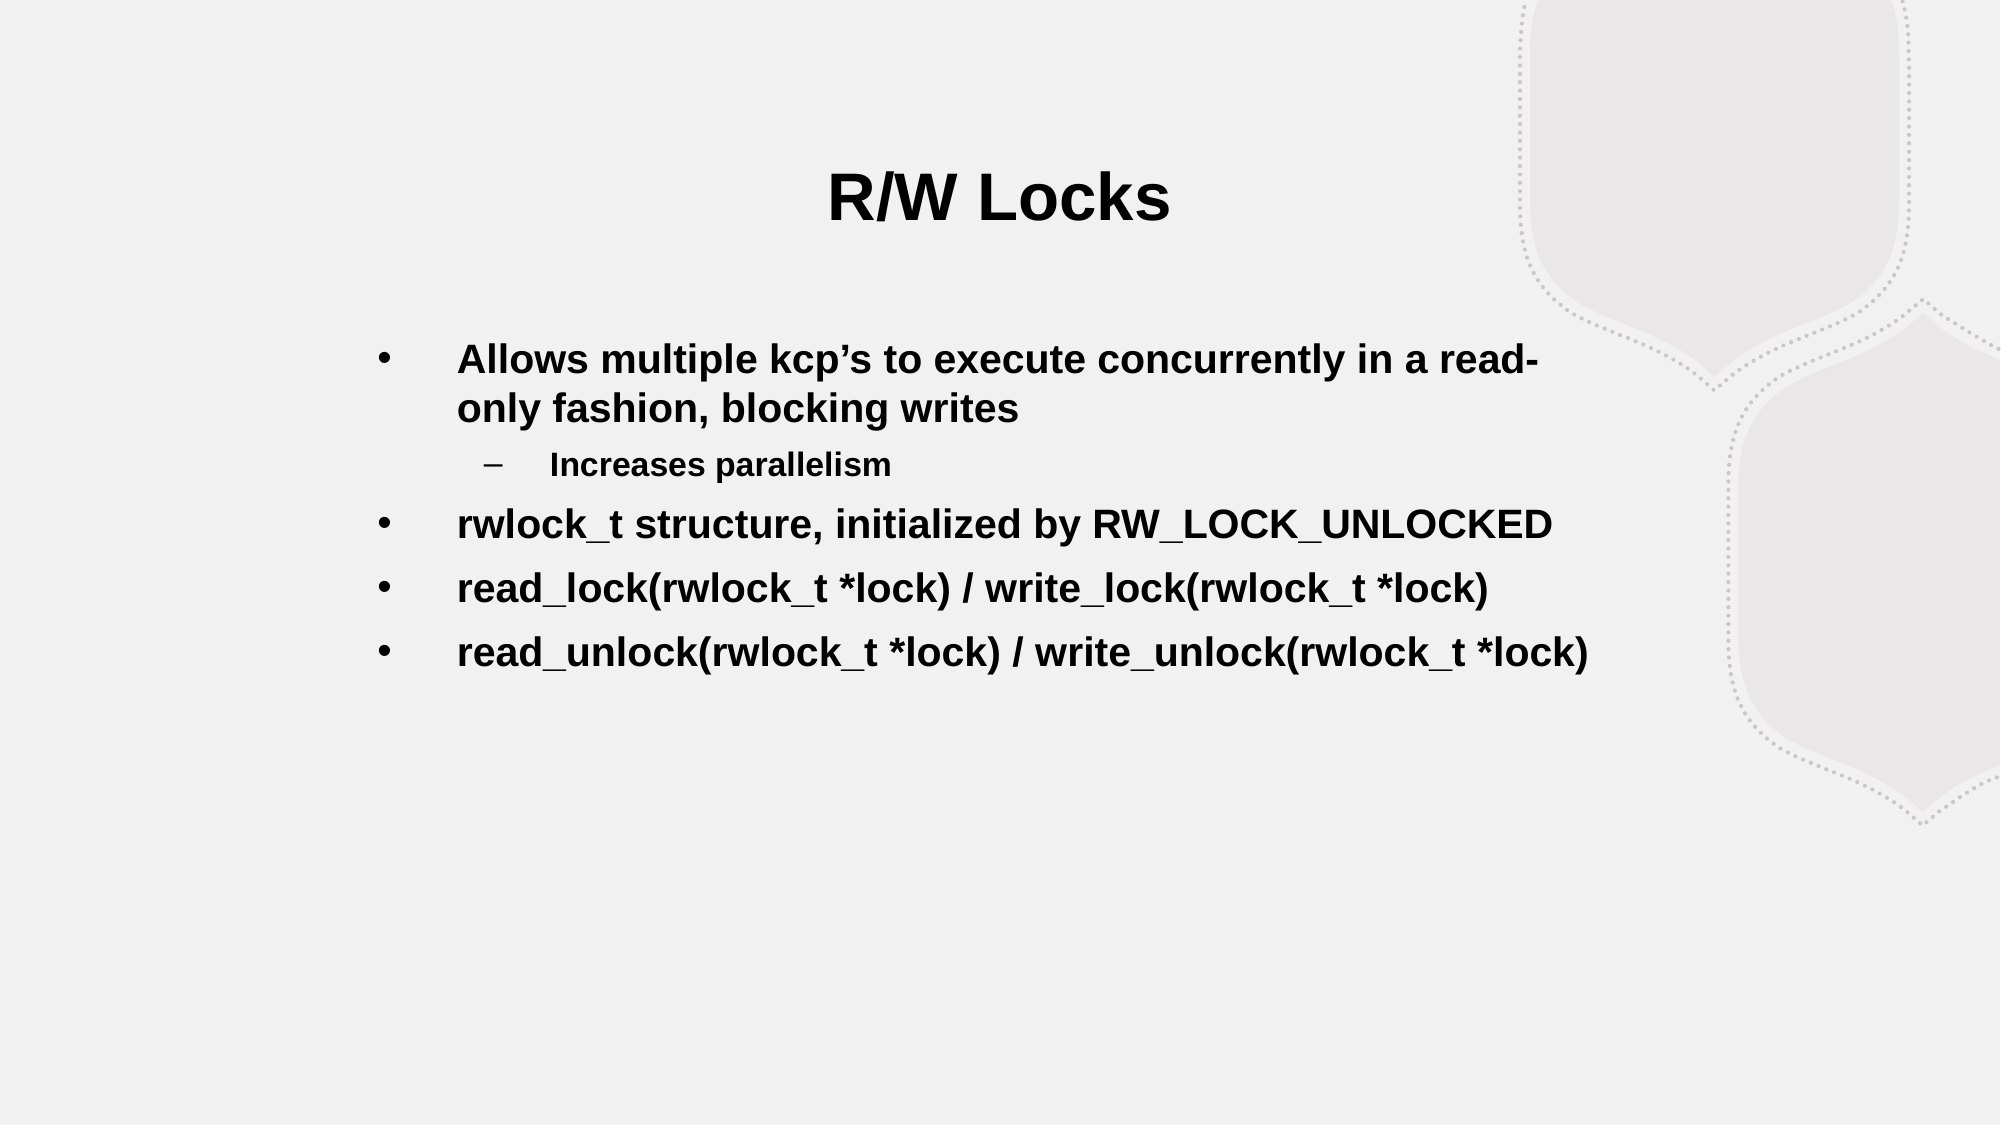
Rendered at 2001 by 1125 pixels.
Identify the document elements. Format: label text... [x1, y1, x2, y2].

text_box Allows multiple kcp’s to execute concurrently in a read-only fashion, blocking writes Increases parallelism rwlock_t structure, initialized by RW_LOCK_UNLOCKED read_lock(rwlock_t *lock) / write_lock(rwlock_t *lock) read_unlock(rwlock_t *lock) / write_unlock(rwlock_t *lock) [362, 325, 1638, 1001]
text_box R/W Locks [362, 99, 1638, 288]
